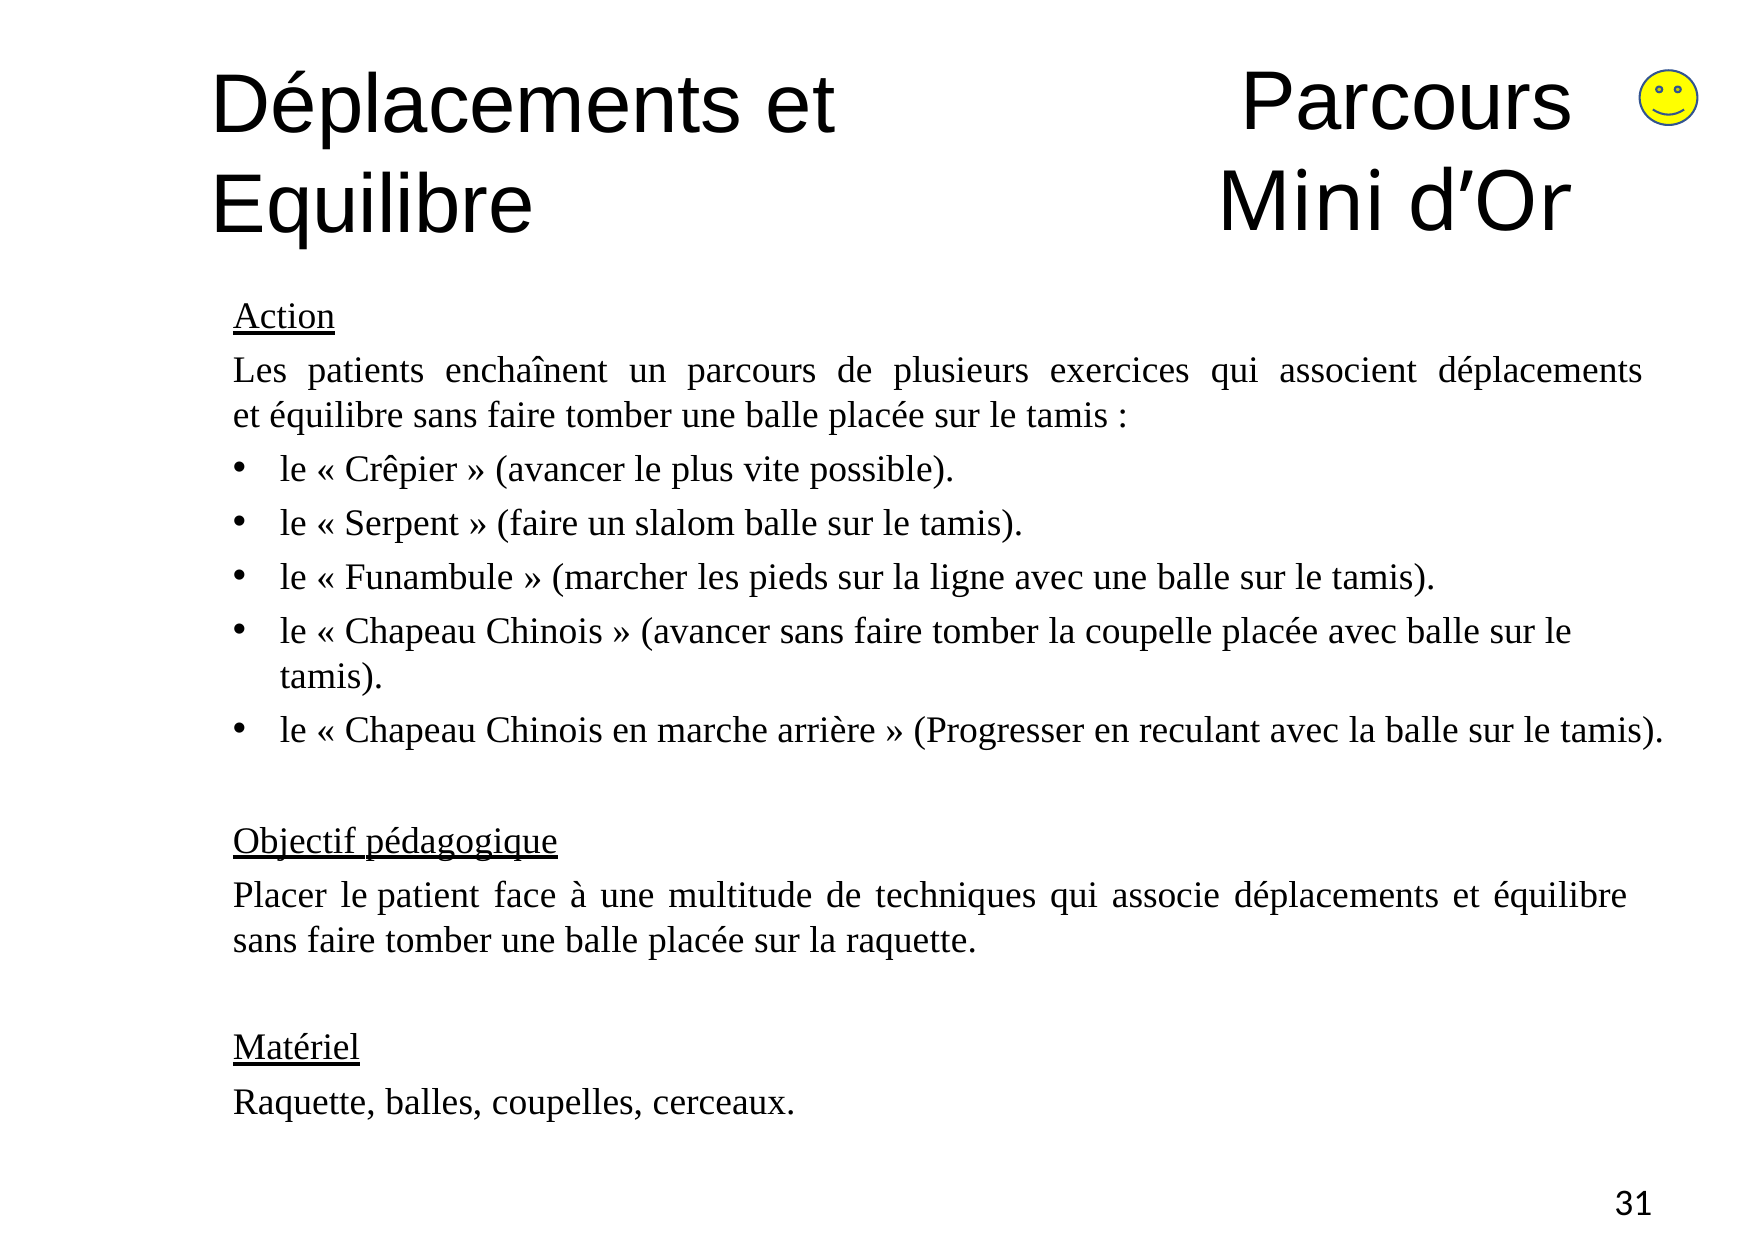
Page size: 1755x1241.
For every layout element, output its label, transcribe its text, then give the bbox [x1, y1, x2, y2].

text_box Action Les patients enchaînent un parcours de plusieurs exercices qui associent déplacements et équilibre sans faire tomber une balle placée sur le tamis : le « Crêpier » (avancer le plus vite possible). le « Serpent » (faire un slalom balle sur le tamis). le « Funambule » (marcher les pieds sur la ligne avec une balle sur le tamis). le « Chapeau Chinois » (avancer sans faire tomber la coupelle placée avec balle sur le tamis). le « Chapeau Chinois en marche arrière » (Progresser en reculant avec la balle sur le tamis). Objectif pédagogique Placer le patient face à une multitude de techniques qui associe déplacements et équilibre sans faire tomber une balle placée sur la raquette. Matériel Raquette, balles, coupelles, cerceaux. [230, 291, 1680, 1122]
text_box Parcours Mini d’Or [1114, 46, 1574, 247]
text_box [1638, 69, 1699, 126]
text_box 31 [1539, 1170, 1728, 1230]
text_box Déplacements et Equilibre [208, 48, 840, 249]
